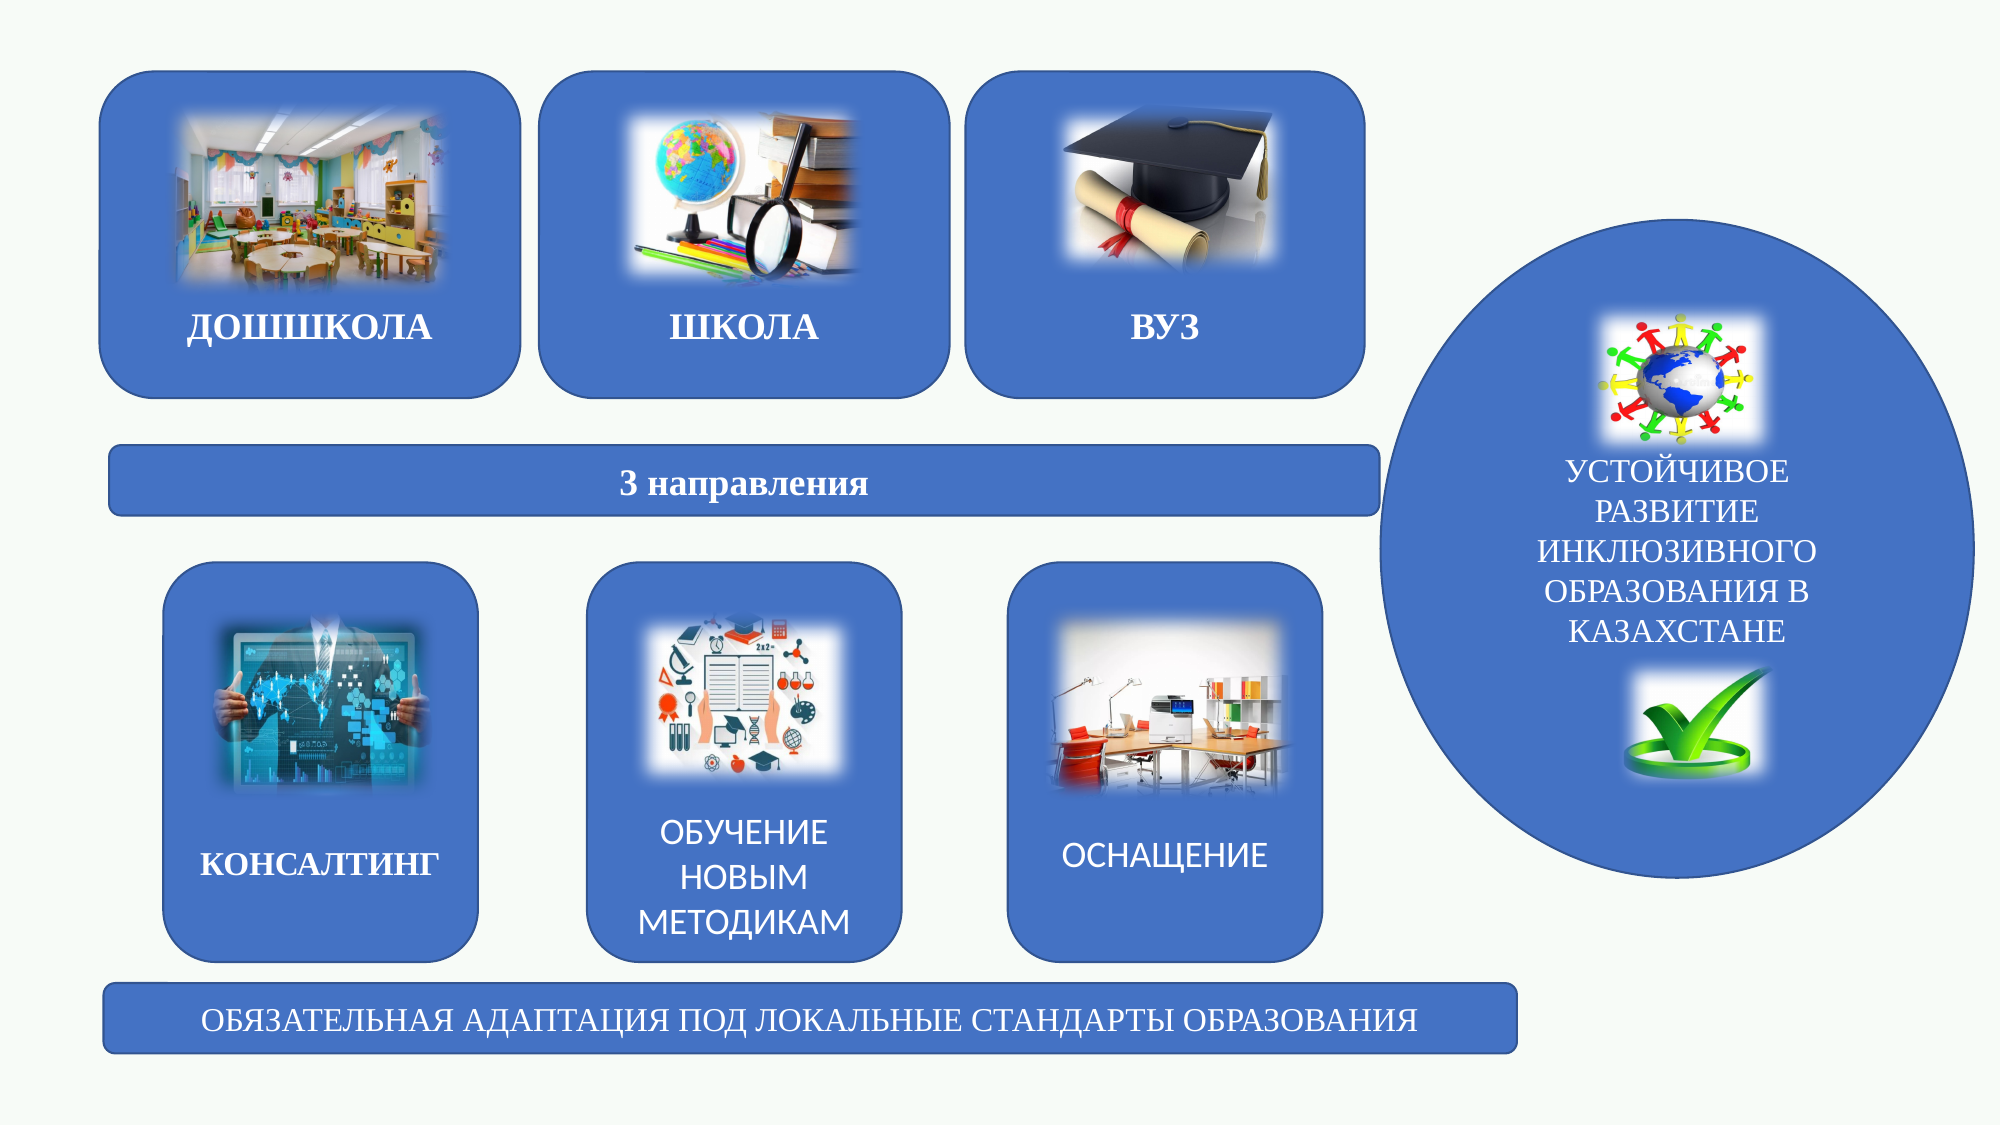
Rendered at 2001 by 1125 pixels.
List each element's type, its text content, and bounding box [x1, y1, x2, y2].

picture [1042, 602, 1298, 802]
picture [1615, 653, 1782, 792]
text_box 3 направления [108, 444, 1381, 517]
text_box ДОШШКОЛА [98, 70, 522, 400]
text_box КОНСАЛТИНГ [162, 561, 479, 964]
picture [204, 609, 438, 801]
text_box ОБЯЗАТЕЛЬНАЯ АДАПТАЦИЯ ПОД ЛОКАЛЬНЫЕ СТАНДАРТЫ ОБРАЗОВАНИЯ [102, 981, 1518, 1055]
text_box ОБУЧЕНИЕ НОВЫМ МЕТОДИКАМ [585, 561, 903, 964]
picture [163, 98, 454, 299]
picture [629, 609, 860, 792]
picture [1047, 101, 1292, 277]
text_box УСТОЙЧИВОЕ РАЗВИТИЕ ИНКЛЮЗИВНОГО ОБРАЗОВАНИЯ В КАЗАХСТАНЕ [1379, 218, 1975, 879]
text_box ШКОЛА [537, 70, 951, 400]
picture [1583, 298, 1782, 462]
picture [611, 98, 866, 292]
text_box ОСНАЩЕНИЕ [1006, 561, 1324, 964]
text_box ВУЗ [964, 70, 1366, 400]
